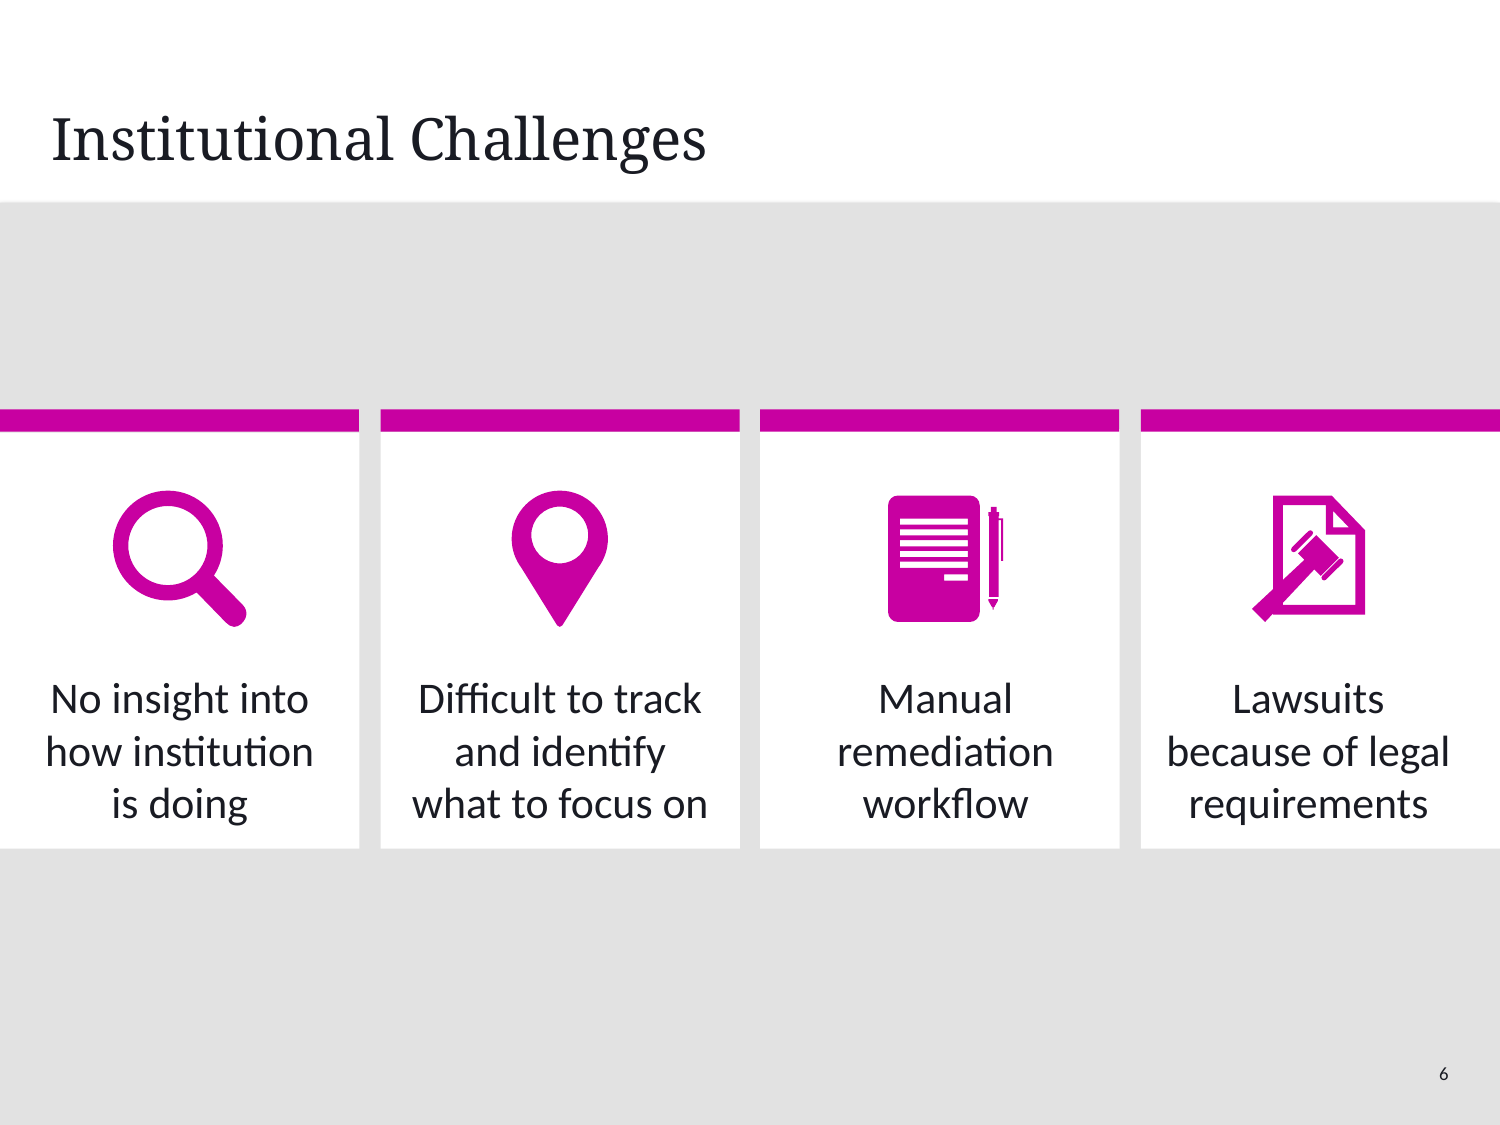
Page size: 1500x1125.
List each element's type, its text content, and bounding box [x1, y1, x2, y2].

title Institutional Challenges [51, 46, 1449, 174]
text_box [236, 105, 387, 256]
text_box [0, 408, 1500, 849]
